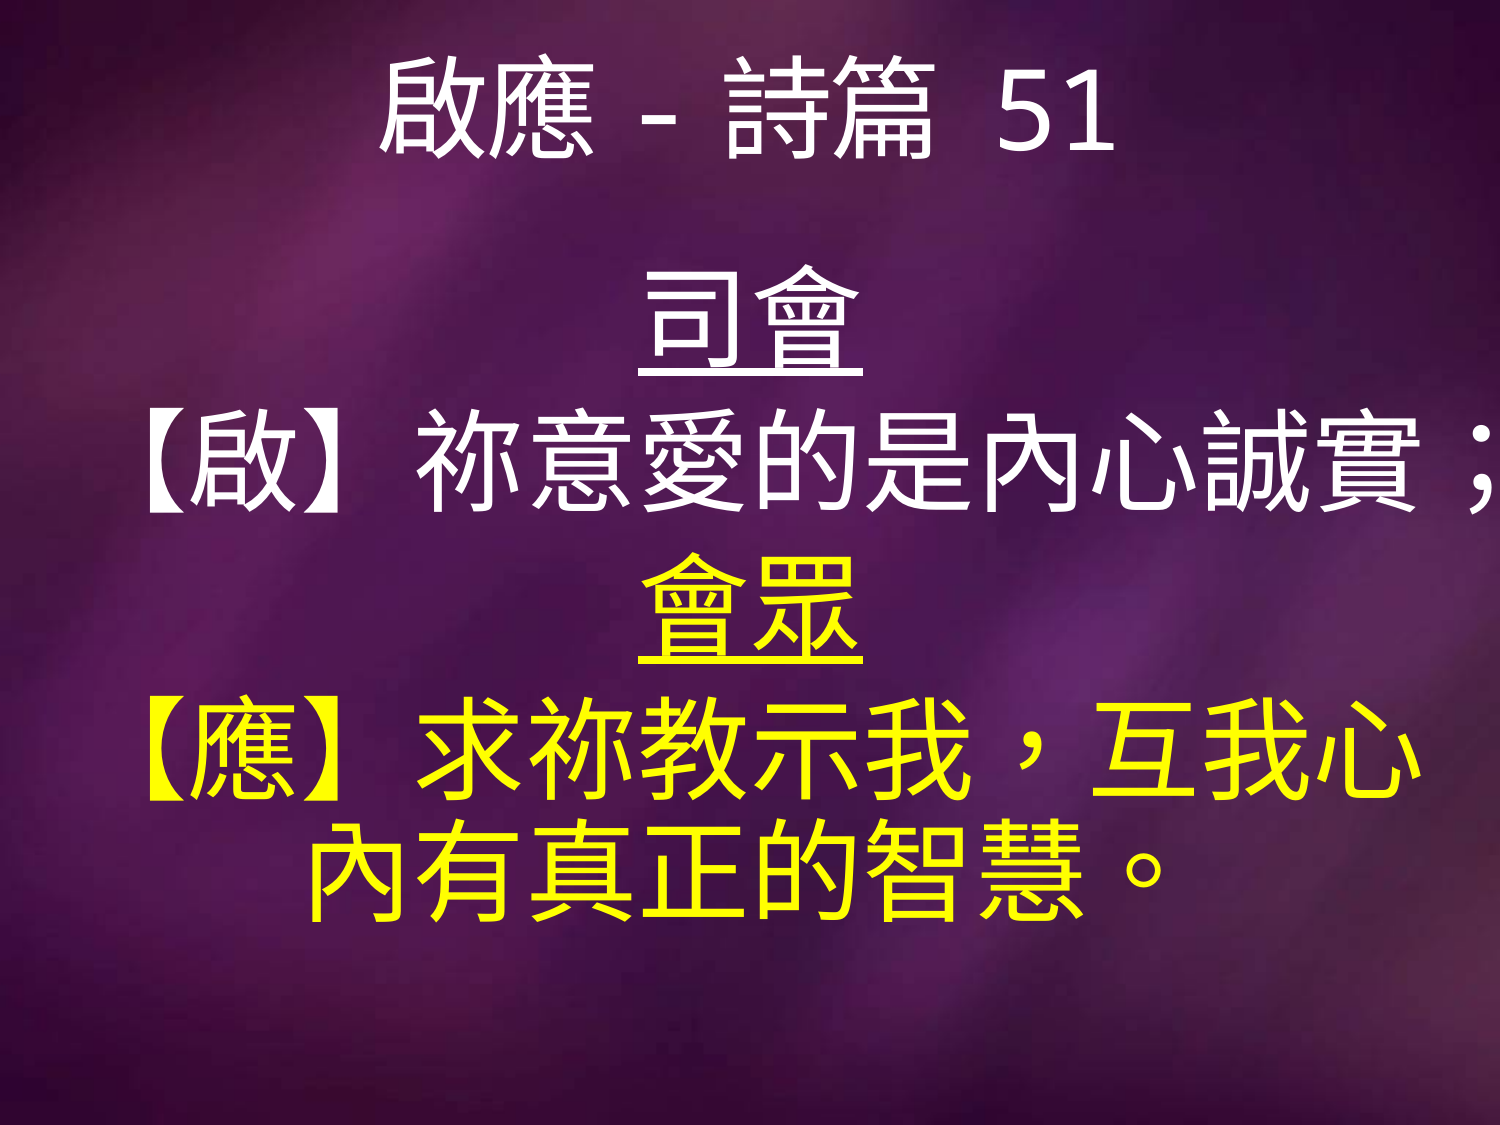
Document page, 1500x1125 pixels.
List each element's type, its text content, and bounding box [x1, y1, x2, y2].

title 啟應-詩篇 51 [62, 37, 1438, 174]
list 司會 【啟】祢意愛的是內心誠實； 會眾 【應】求祢教示我，互我心內有真正的智慧。 [62, 262, 1438, 958]
picture [0, 0, 1500, 1125]
